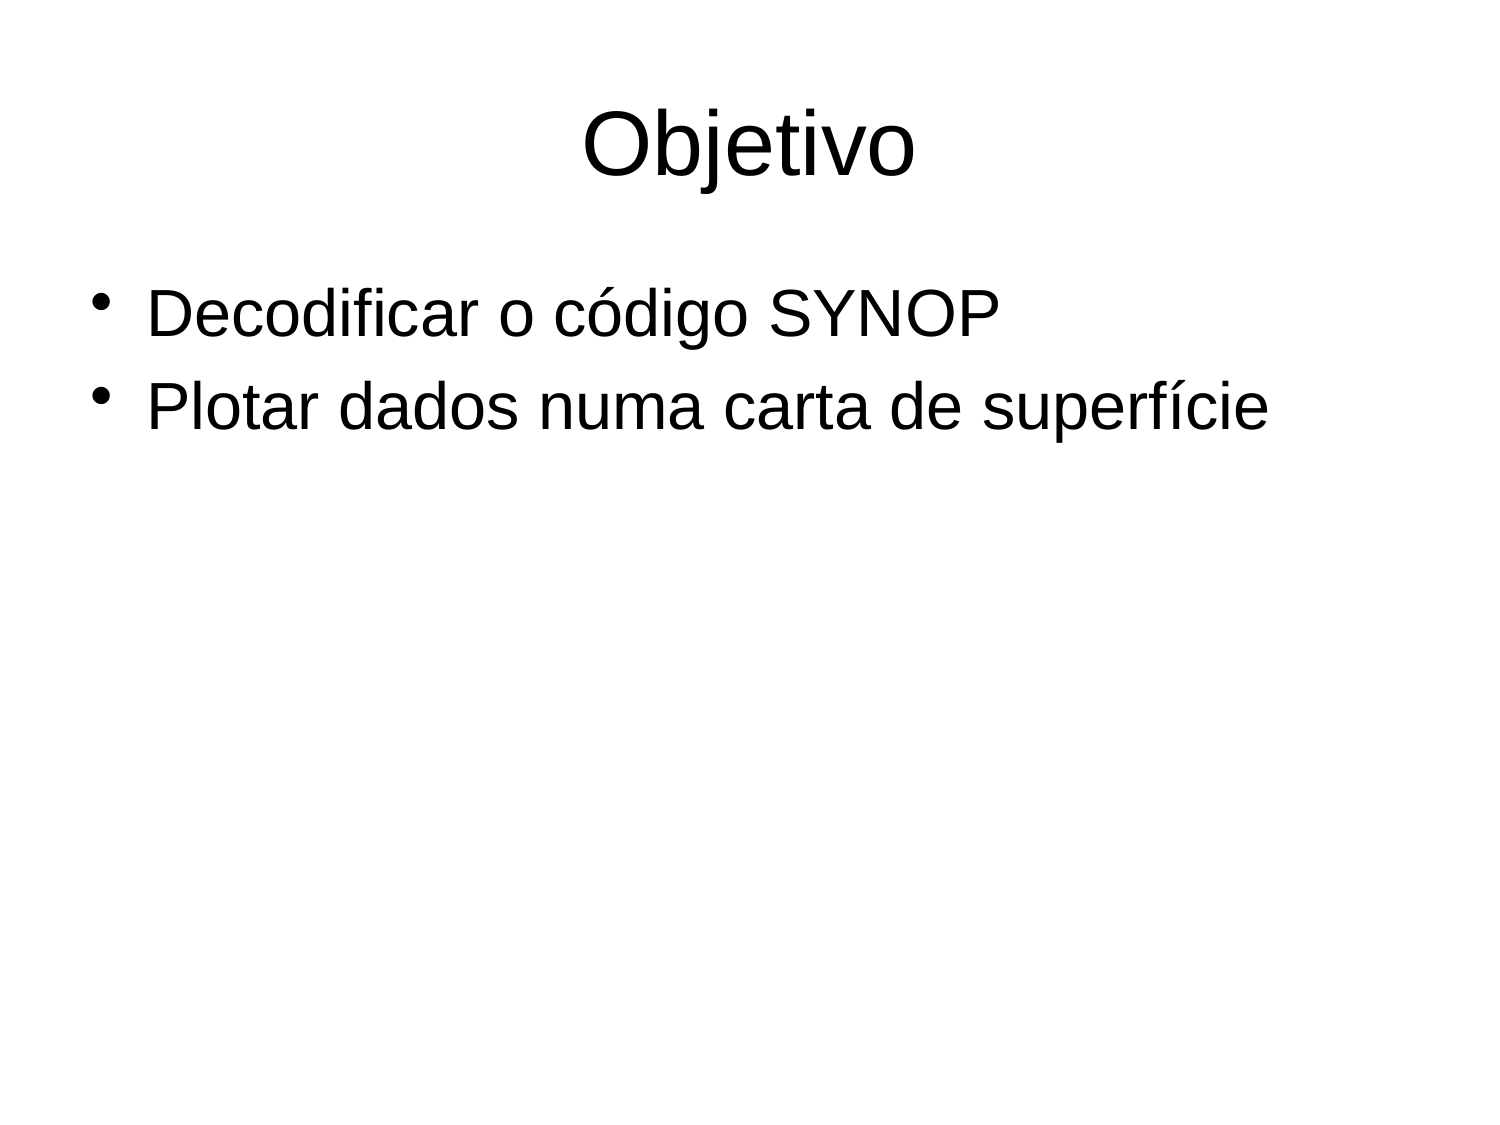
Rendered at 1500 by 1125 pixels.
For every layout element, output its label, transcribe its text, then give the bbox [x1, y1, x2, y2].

list Decodificar o código SYNOP Plotar dados numa carta de superfície [74, 262, 1426, 1006]
title Objetivo [74, 44, 1426, 233]
